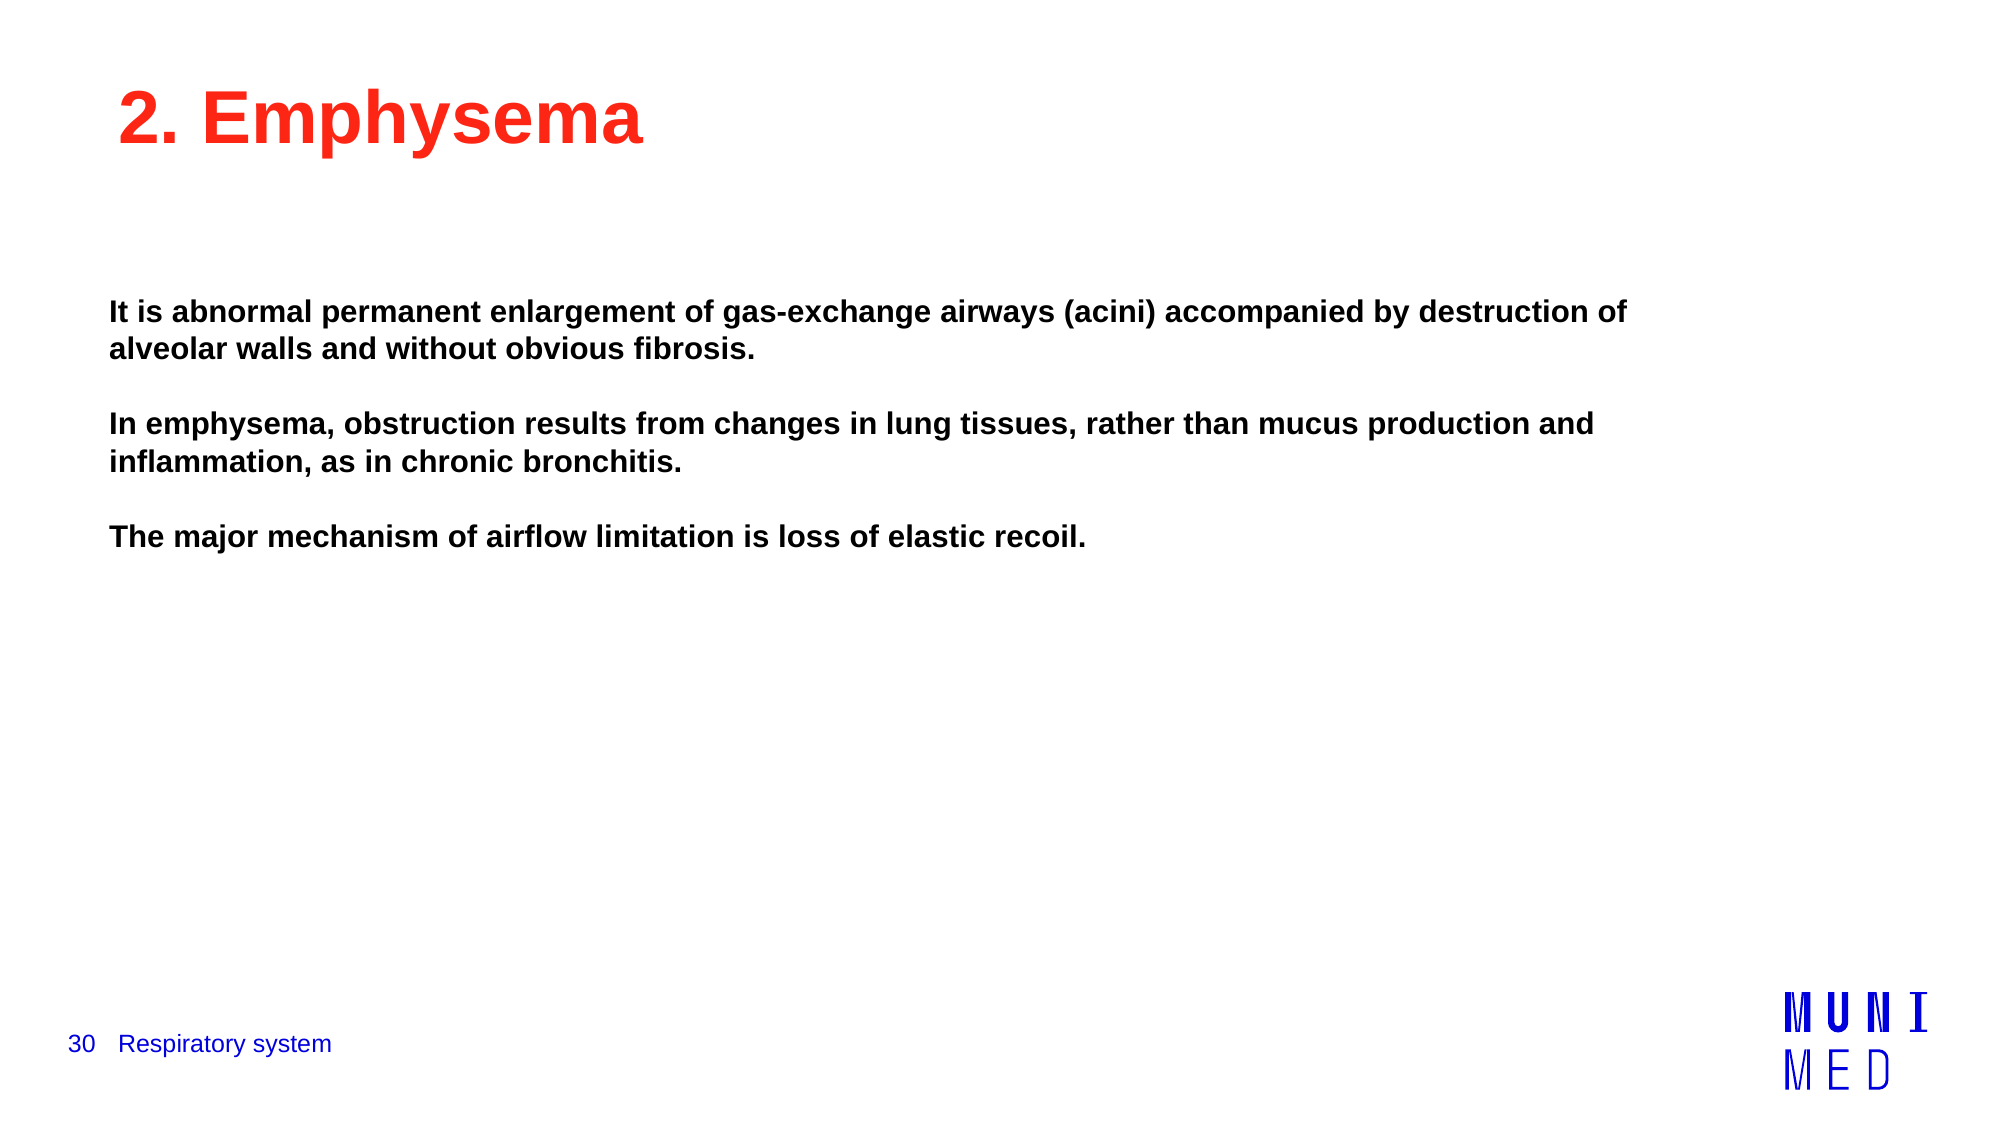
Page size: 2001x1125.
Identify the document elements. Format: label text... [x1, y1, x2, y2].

title 2. Emphysema [118, 75, 1675, 244]
slide_number 30 [67, 1021, 110, 1063]
footer Respiratory system [118, 1021, 1418, 1063]
list It is abnormal permanent enlargement of gas-exchange airways (acini) accompanied by destruction of alveolar walls and without obvious fibrosis. In emphysema, obstruction results from changes in lung tissues, rather than mucus production and inflammation, as in chronic bronchitis. The major mechanism of airflow limitation is loss of elastic recoil. [109, 290, 1675, 1000]
